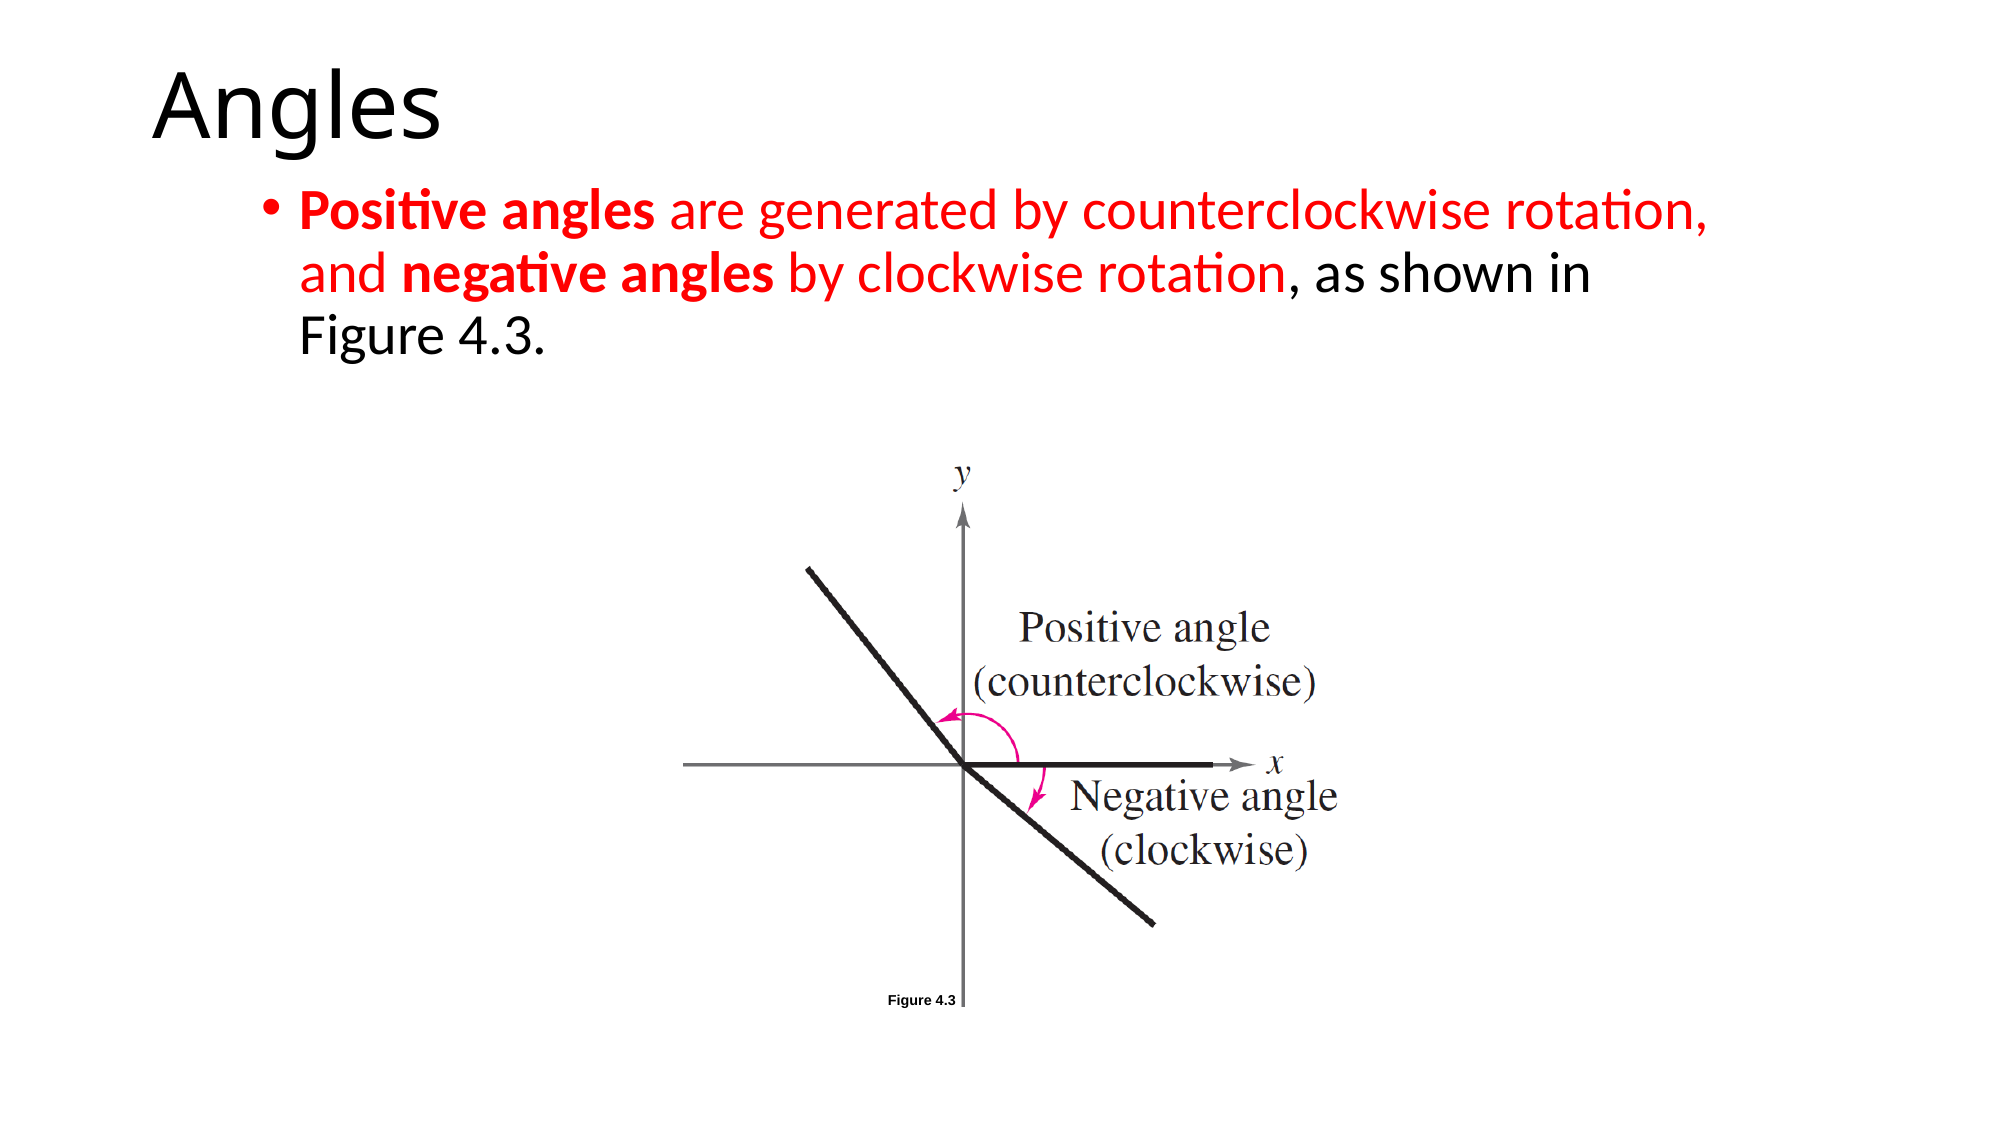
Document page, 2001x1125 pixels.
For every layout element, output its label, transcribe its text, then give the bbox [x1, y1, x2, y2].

list Positive angles are generated by counterclockwise rotation, and negative angles by clockwise rotation, as shown in Figure 4.3. [246, 171, 1750, 914]
picture [649, 449, 1344, 1013]
title Angles [137, 0, 1863, 218]
